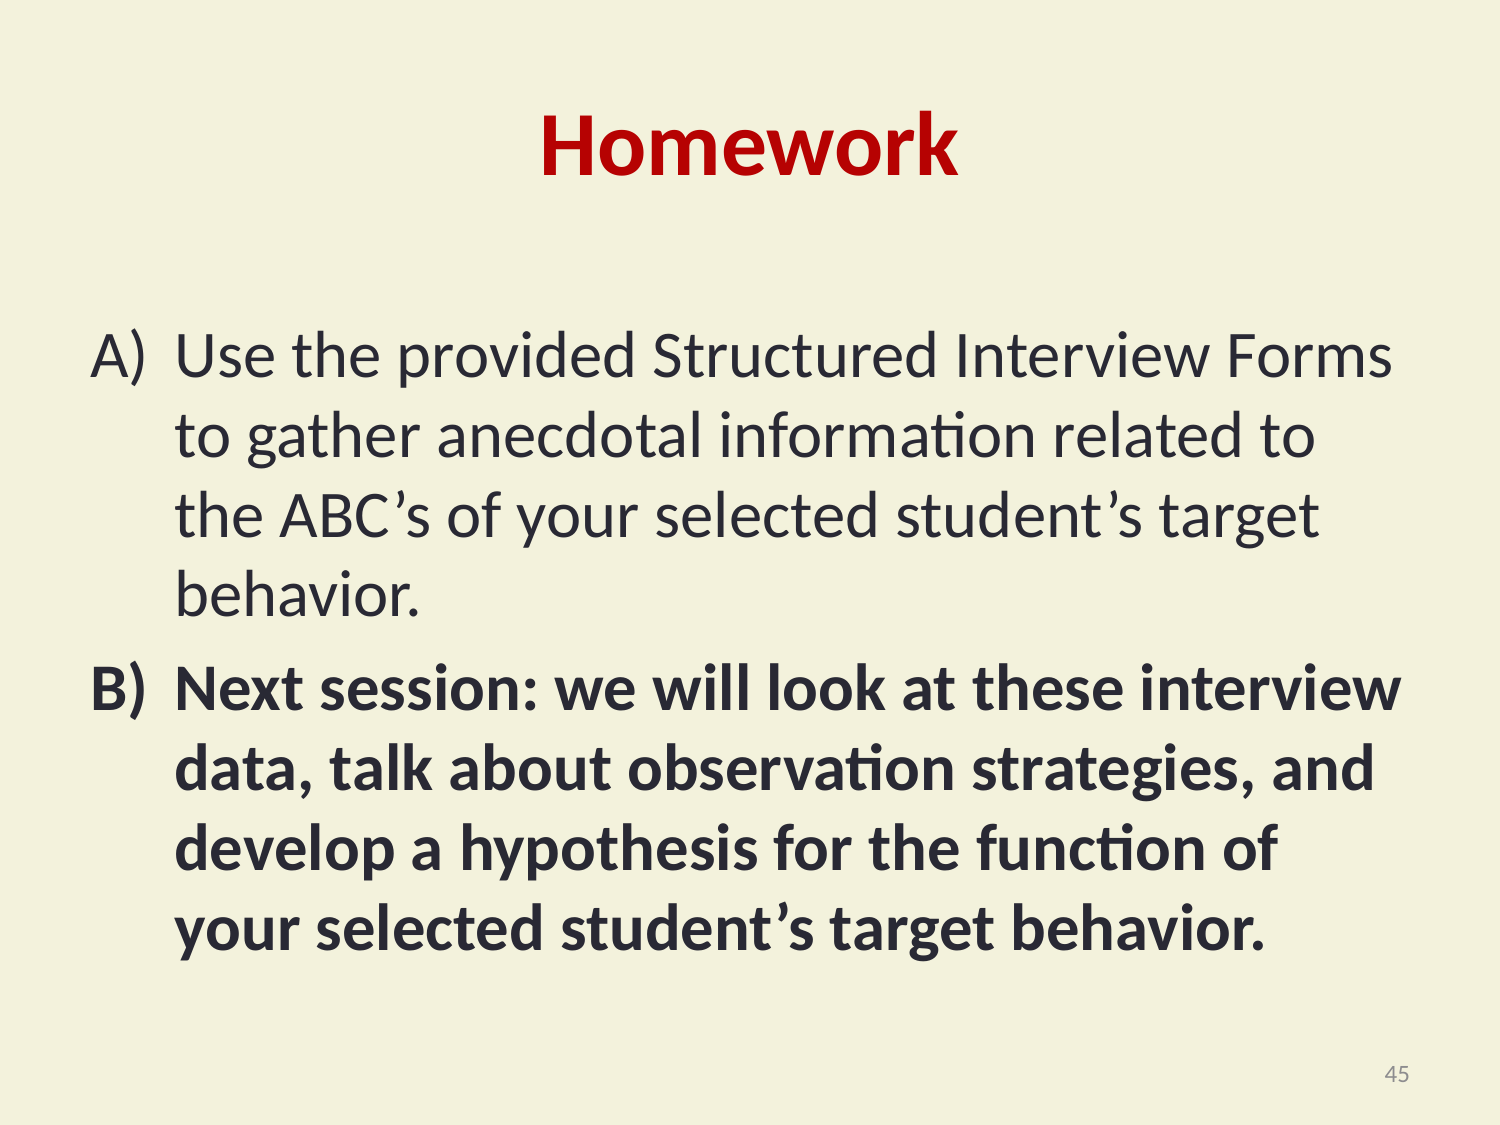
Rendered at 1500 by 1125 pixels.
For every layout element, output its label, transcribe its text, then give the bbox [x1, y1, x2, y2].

list Use the provided Structured Interview Forms to gather anecdotal information related to the ABC’s of your selected student’s target behavior. Next session: we will look at these interview data, talk about observation strategies, and develop a hypothesis for the function of your selected student’s target behavior. [75, 302, 1425, 1033]
slide_number 45 [1074, 1042, 1425, 1103]
title Homework [75, 45, 1425, 233]
